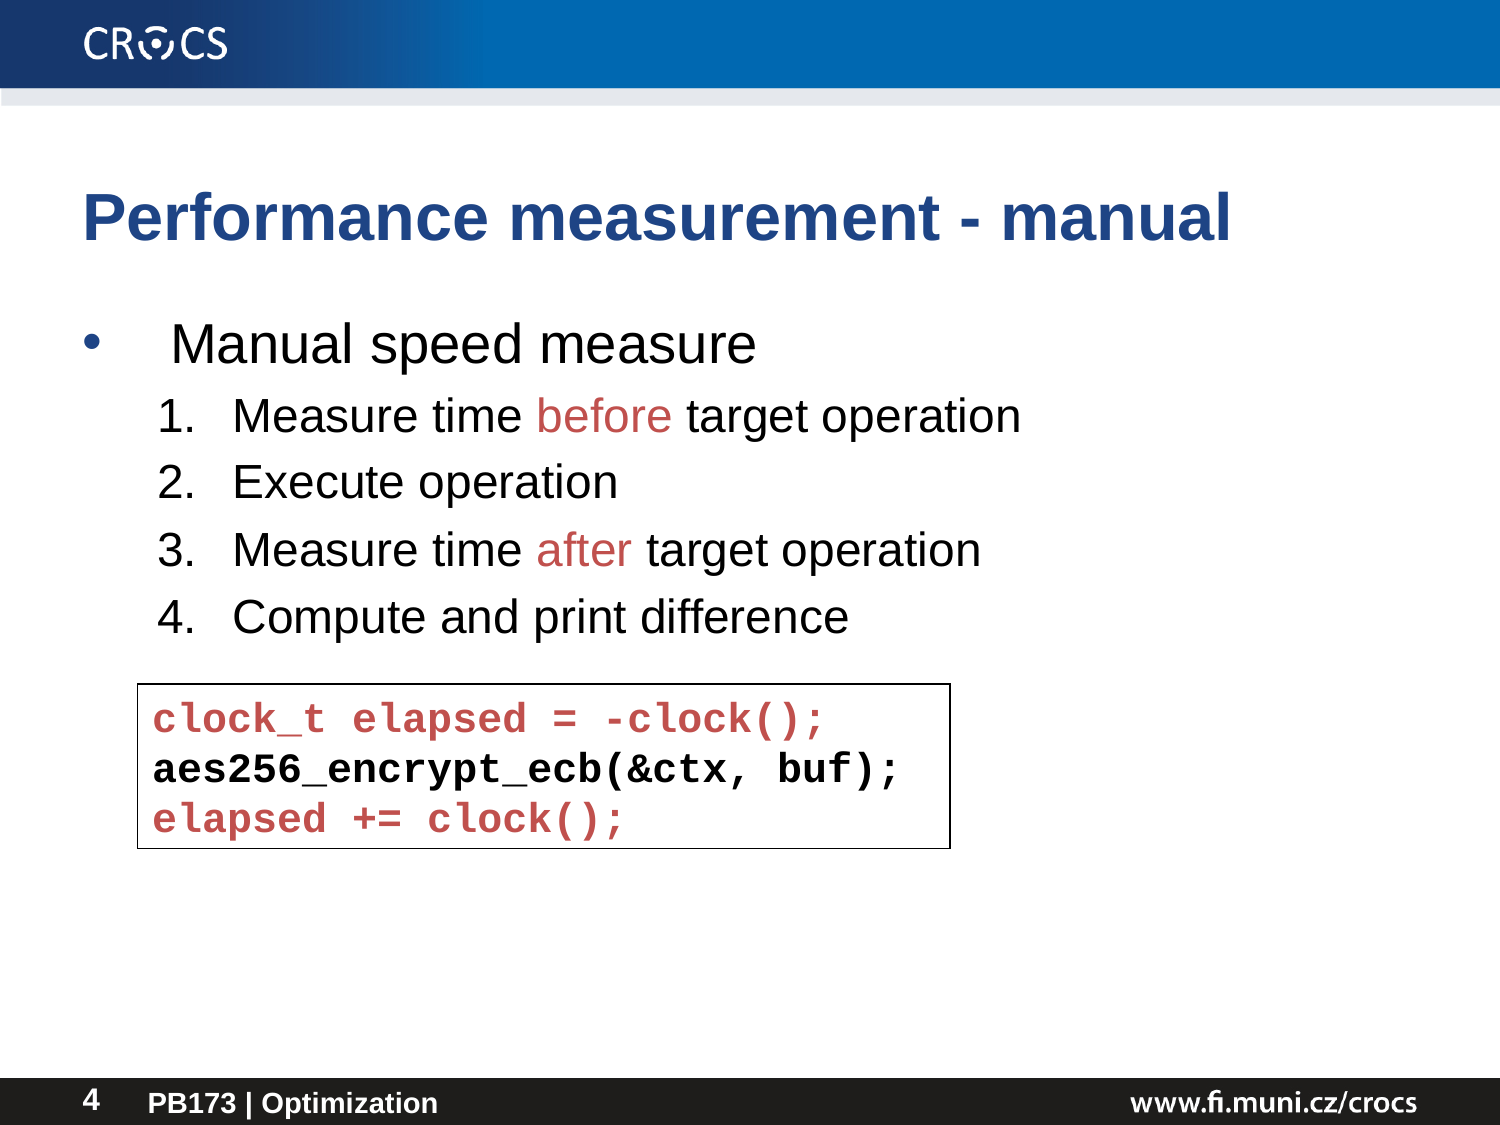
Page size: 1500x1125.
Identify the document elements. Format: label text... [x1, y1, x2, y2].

list Manual speed measure Measure time before target operation Execute operation Measure time after target operation Compute and print difference [82, 306, 1433, 988]
picture [0, 0, 1500, 1125]
title Performance measurement - manual [82, 148, 1433, 280]
footer PB173 | Optimization [148, 1078, 623, 1125]
slide_number 4 [82, 1078, 148, 1125]
text_box clock_t elapsed = -clock(); aes256_encrypt_ecb(&ctx, buf); elapsed += clock(); [137, 683, 950, 849]
